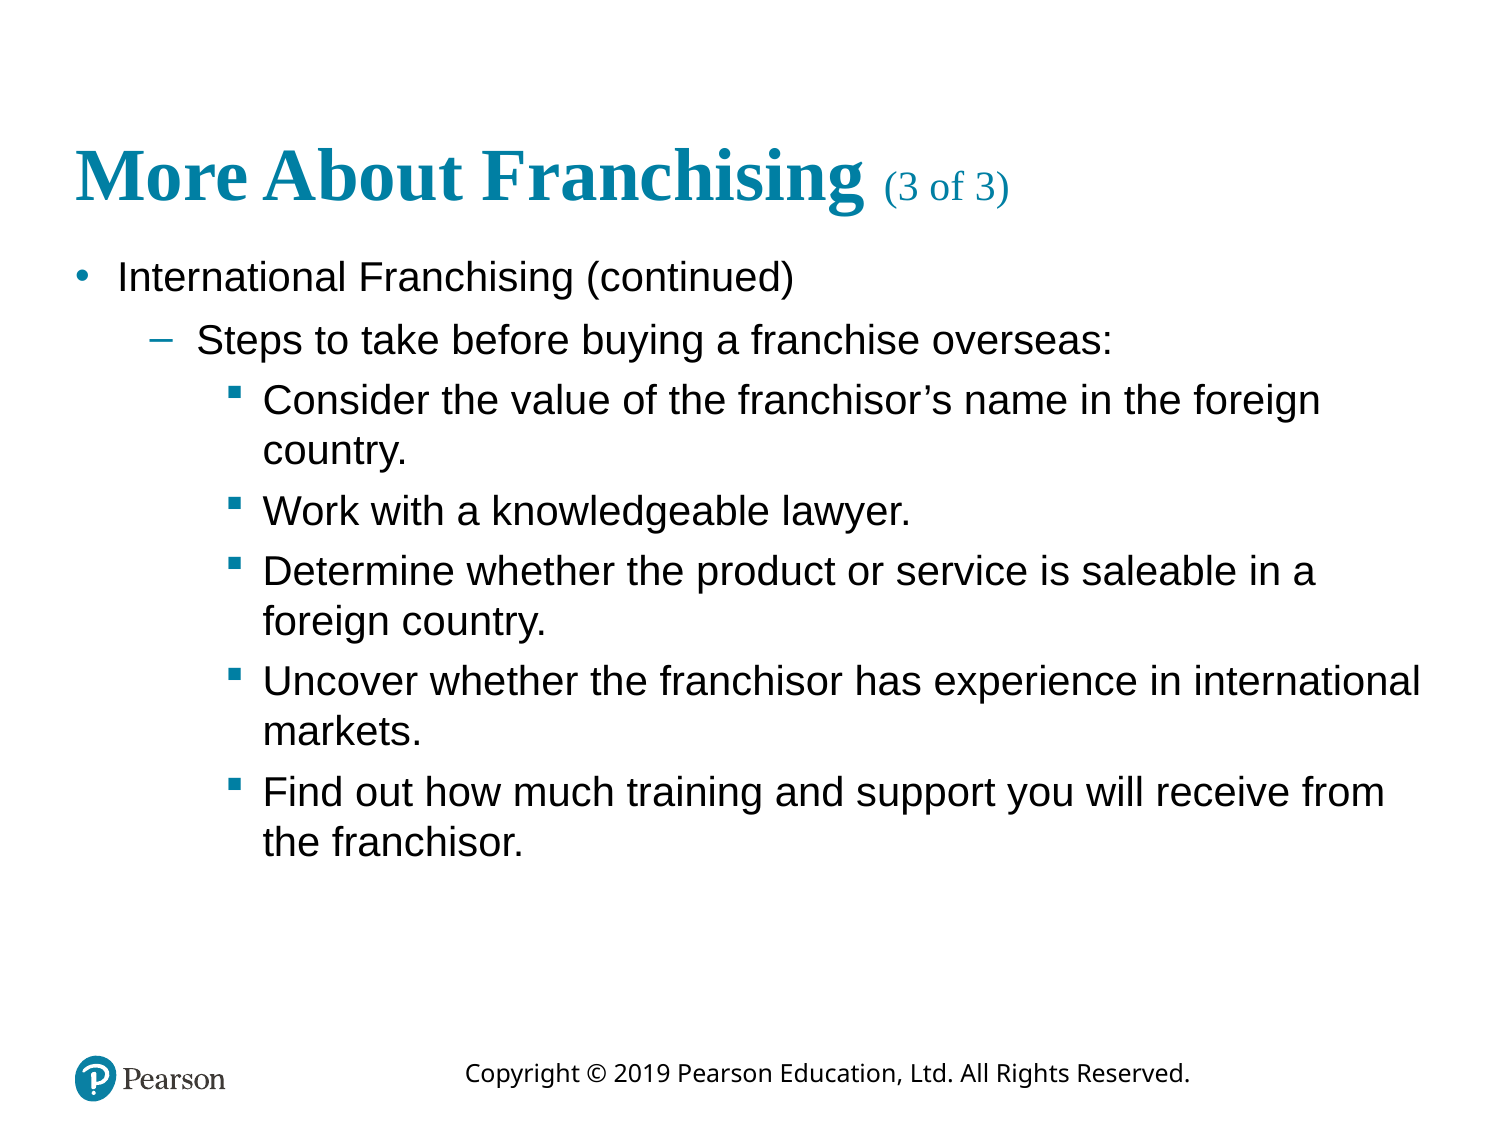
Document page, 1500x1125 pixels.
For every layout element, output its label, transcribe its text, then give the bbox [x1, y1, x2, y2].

list International Franchising (continued) Steps to take before buying a franchise overseas: Consider the value of the franchisor’s name in the foreign country. Work with a knowledgeable lawyer. Determine whether the product or service is saleable in a foreign country. Uncover whether the franchisor has experience in international markets. Find out how much training and support you will receive from the franchisor. [75, 249, 1450, 1038]
title More About Franchising (3 of 3) [75, 35, 1425, 216]
